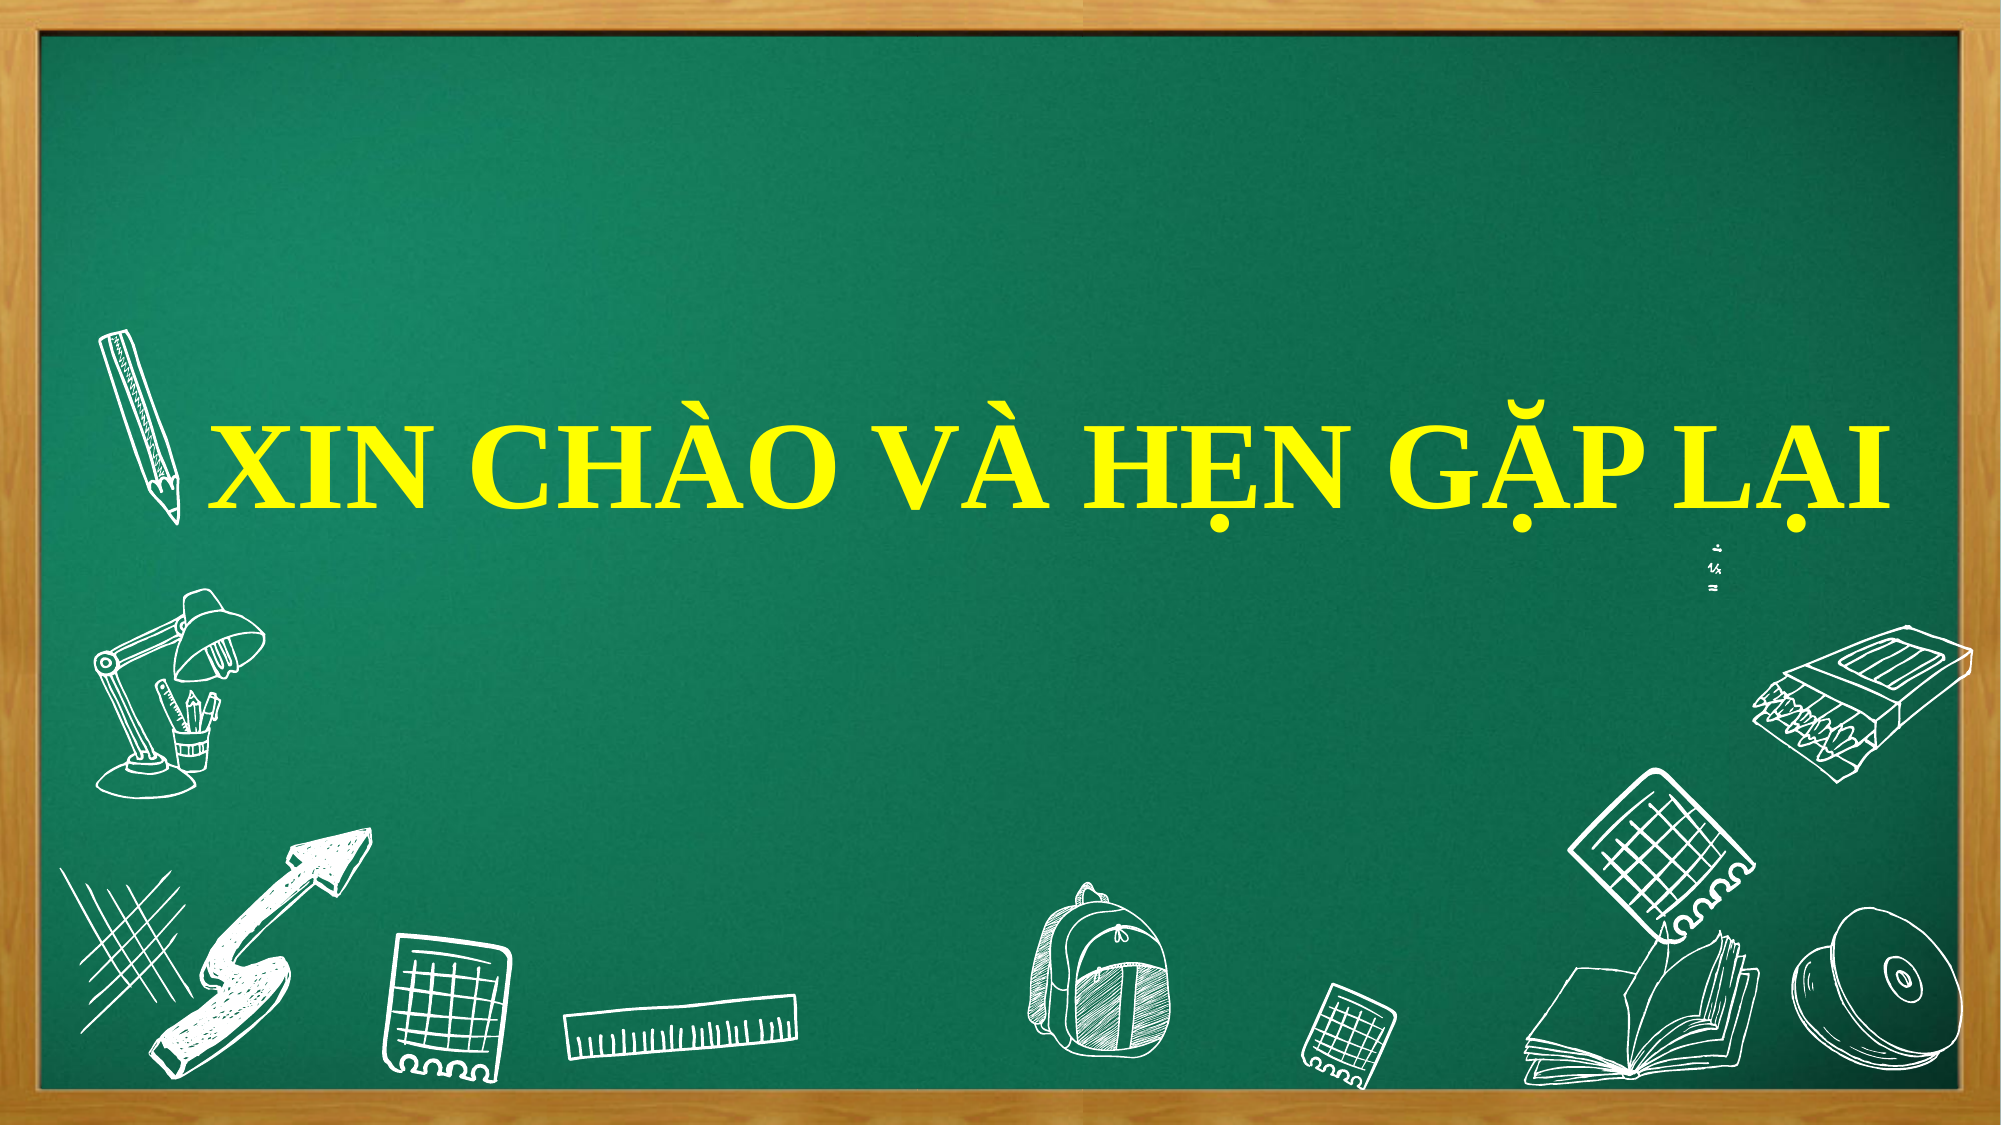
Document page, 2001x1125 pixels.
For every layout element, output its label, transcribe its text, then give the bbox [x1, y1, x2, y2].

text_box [1791, 906, 1964, 1071]
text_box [1596, 781, 1730, 935]
text_box [98, 329, 181, 526]
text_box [93, 588, 266, 800]
picture [0, 0, 2001, 1125]
text_box XIN CHÀO VÀ HẸN GẶP LẠI [178, 376, 1923, 541]
text_box [1523, 939, 1760, 1086]
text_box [97, 841, 412, 1044]
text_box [383, 936, 510, 1082]
text_box [562, 993, 799, 1061]
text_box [1707, 544, 1974, 785]
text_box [1308, 991, 1388, 1083]
text_box [1027, 881, 1171, 1059]
